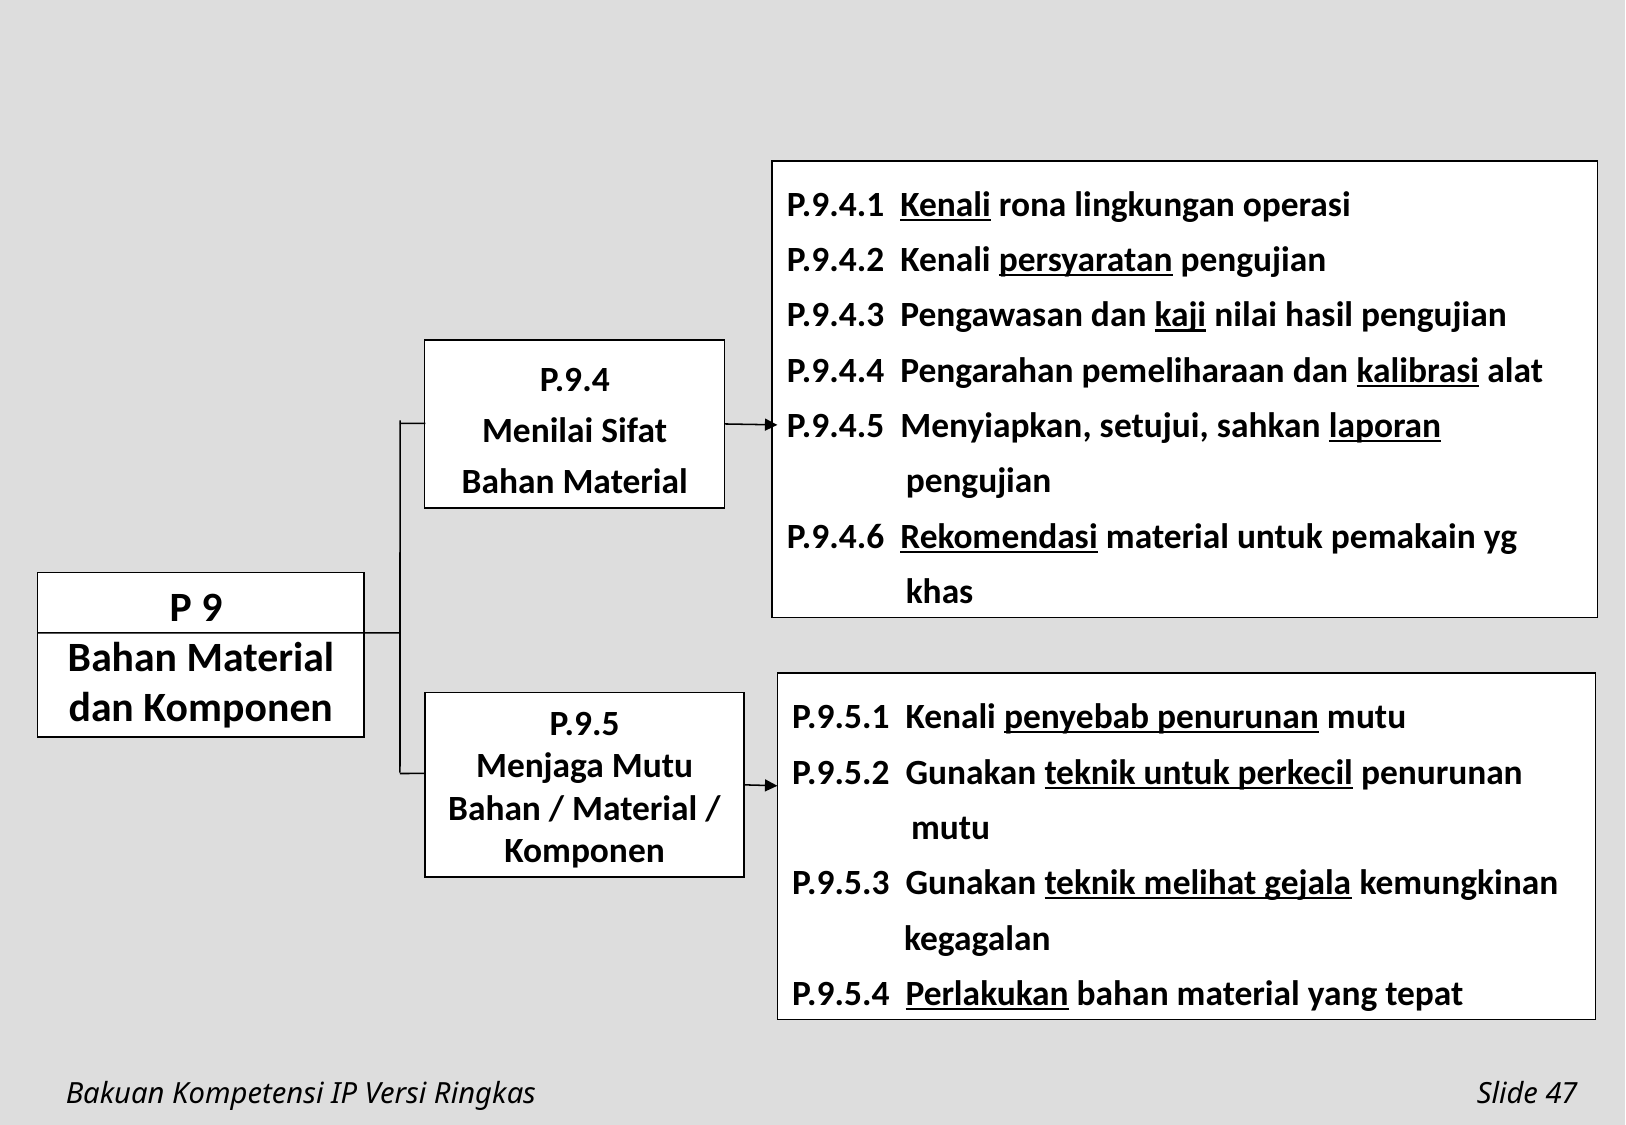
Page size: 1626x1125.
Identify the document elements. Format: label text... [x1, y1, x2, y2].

footer Bakuan Kompetensi IP Versi Ringkas [50, 1066, 614, 1125]
text_box P.9.4 Menilai Sifat Bahan Material [424, 340, 725, 508]
text_box P.9.5.1 Kenali penyebab penurunan mutu P.9.5.2 Gunakan teknik untuk perkecil penurunan mutu P.9.5.3 Gunakan teknik melihat gejala kemungkinan kegagalan P.9.5.4 Perlakukan bahan material yang tepat [777, 673, 1596, 1020]
text_box P 9 Bahan Material dan Komponen [37, 633, 365, 738]
slide_number Slide 47 [1363, 1066, 1593, 1125]
text_box P.9.4.1 Kenali rona lingkungan operasi P.9.4.2 Kenali persyaratan pengujian P.9.4.3 Pengawasan dan kaji nilai hasil pengujian P.9.4.4 Pengarahan pemeliharaan dan kalibrasi alat P.9.4.5 Menyiapkan, setujui, sahkan laporan pengujian P.9.4.6 Rekomendasi material untuk pemakain yg khas [772, 160, 1598, 618]
text_box P.9.5 Menjaga Mutu Bahan / Material / Komponen [425, 692, 744, 878]
text_box P 9 Bahan Material dan Komponen [37, 572, 365, 632]
